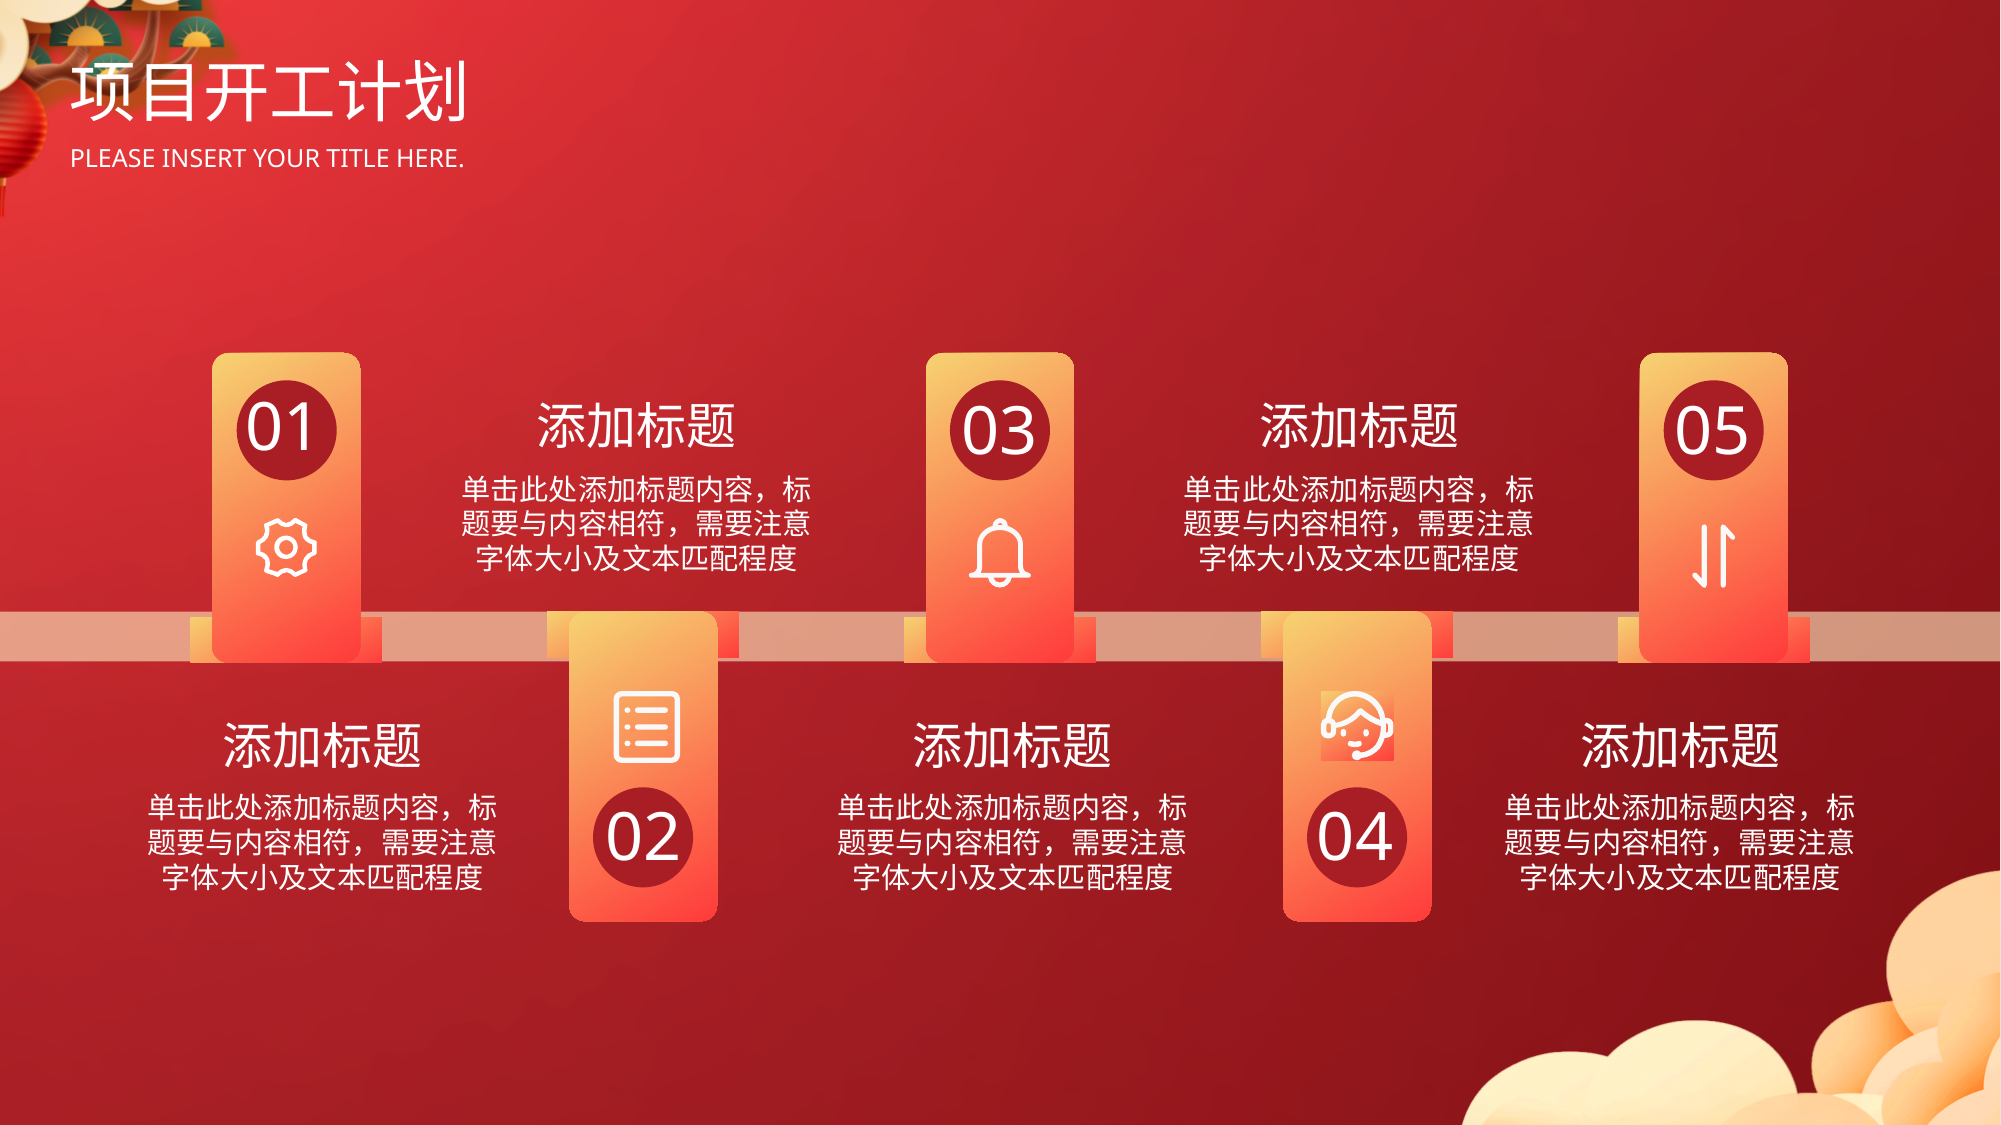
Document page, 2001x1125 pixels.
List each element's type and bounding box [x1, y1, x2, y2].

text_box [190, 352, 383, 663]
text_box [1453, 611, 1617, 662]
text_box [547, 611, 739, 922]
text_box [1485, 706, 1875, 904]
text_box [1096, 611, 1261, 662]
picture [0, 0, 2001, 1125]
text_box [1164, 387, 1554, 585]
text_box [1261, 611, 1453, 922]
text_box [383, 611, 547, 662]
text_box [54, 42, 859, 181]
text_box [1617, 352, 1810, 663]
text_box [904, 352, 1096, 663]
text_box [128, 706, 518, 904]
text_box [0, 611, 190, 662]
text_box [739, 611, 904, 662]
text_box [442, 387, 832, 585]
text_box [818, 706, 1208, 904]
text_box [1810, 611, 2000, 662]
